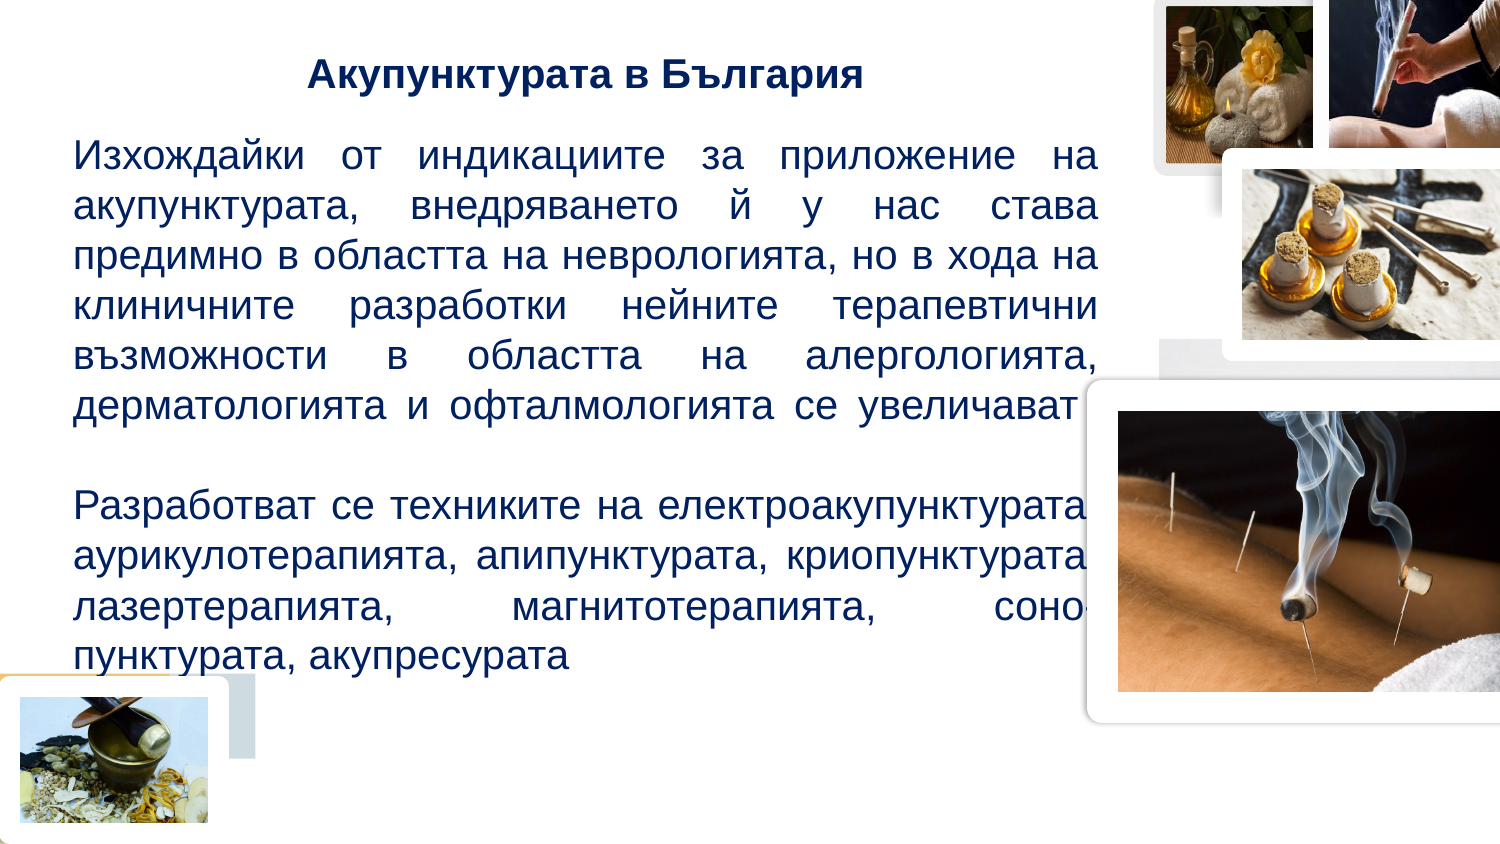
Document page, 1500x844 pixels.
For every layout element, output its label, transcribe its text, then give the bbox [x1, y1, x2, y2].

picture [1159, 0, 1500, 340]
picture [1159, 339, 1500, 380]
picture [1117, 410, 1500, 693]
text_box Акупунктурата в България [96, 39, 1076, 105]
picture [19, 696, 209, 823]
title Изхождайки от индикациите за приложение на акупунктурата, внедряването й у нас става предимно в областта на неврологията, но в хода на клиничните разработки нейните терапевтични възможности в областта на алергологията, дерматологията и офталмологията се увеличават Разработват се техниките на електроакупунктурата, аурикулотерапията, апипунктурата, криопунктурата, лазертерапията, магнитотерапията, соно-пунктурата, акупресурата [57, 120, 1114, 694]
